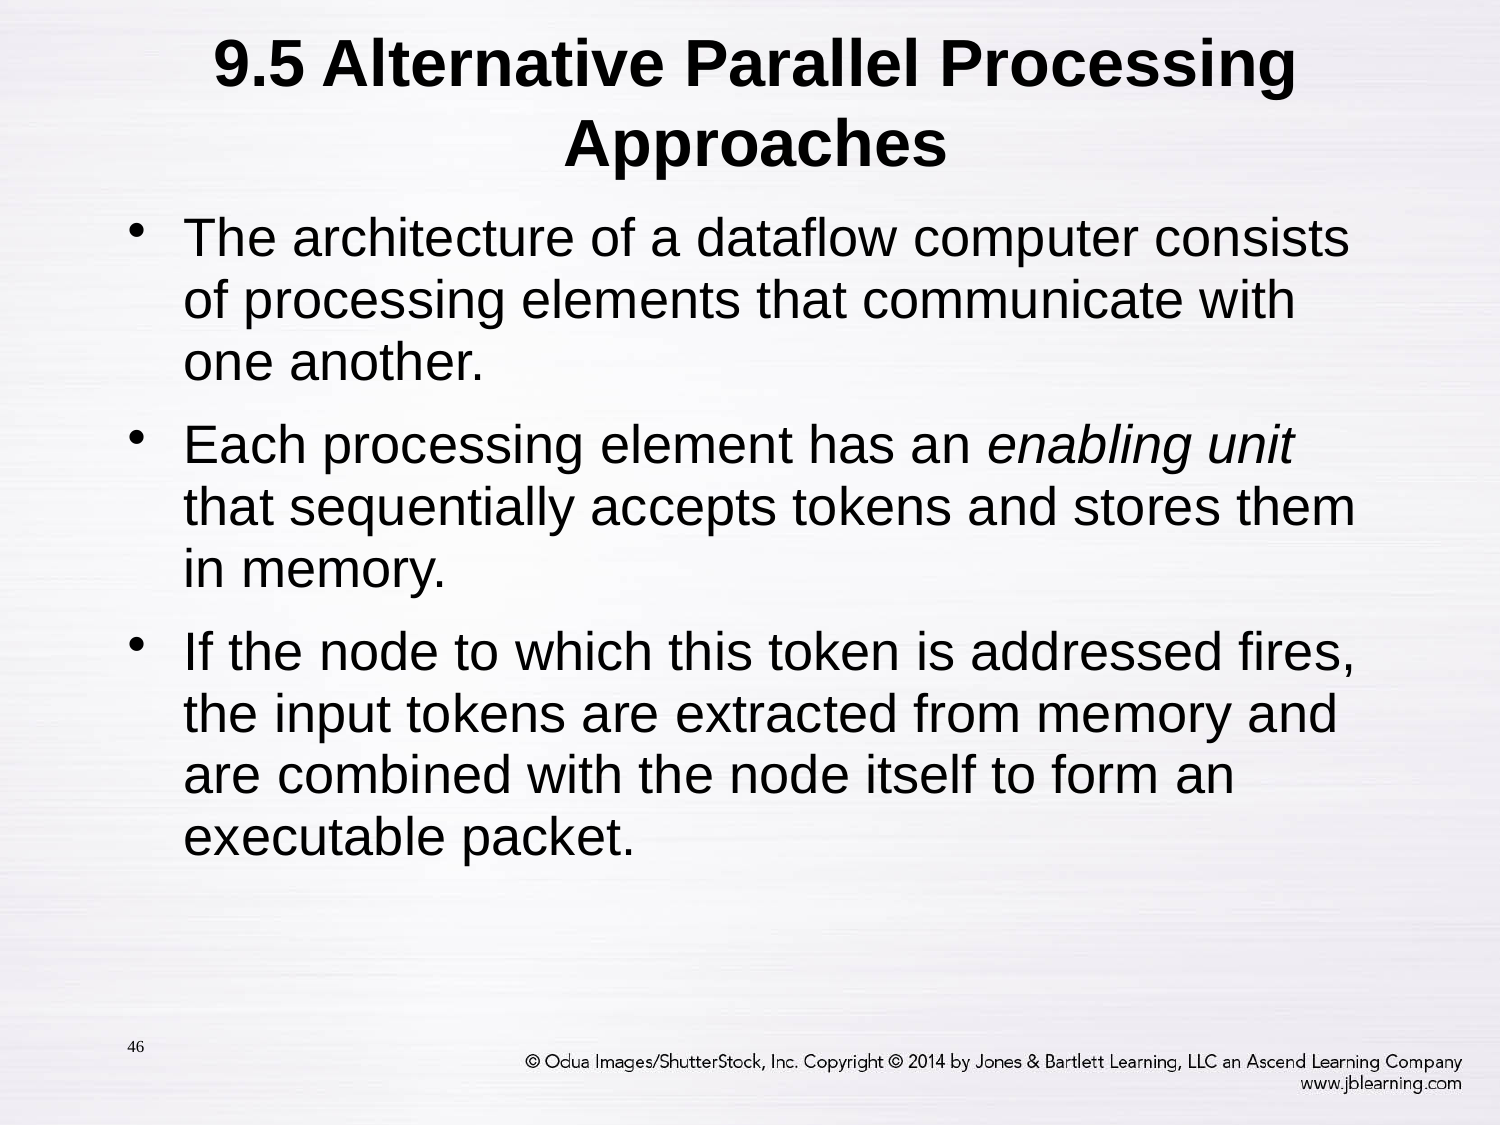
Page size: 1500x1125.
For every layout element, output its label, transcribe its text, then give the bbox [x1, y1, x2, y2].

text_box 46 [112, 1024, 425, 1100]
title 9.5 Alternative Parallel Processing Approaches [174, 24, 1338, 175]
list The architecture of a dataflow computer consists of processing elements that communicate with one another. Each processing element has an enabling unit that sequentially accepts tokens and stores them in memory. If the node to which this token is addressed fires, the input tokens are extracted from memory and are combined with the node itself to form an executable packet. [112, 200, 1400, 963]
picture [0, 0, 1500, 1125]
